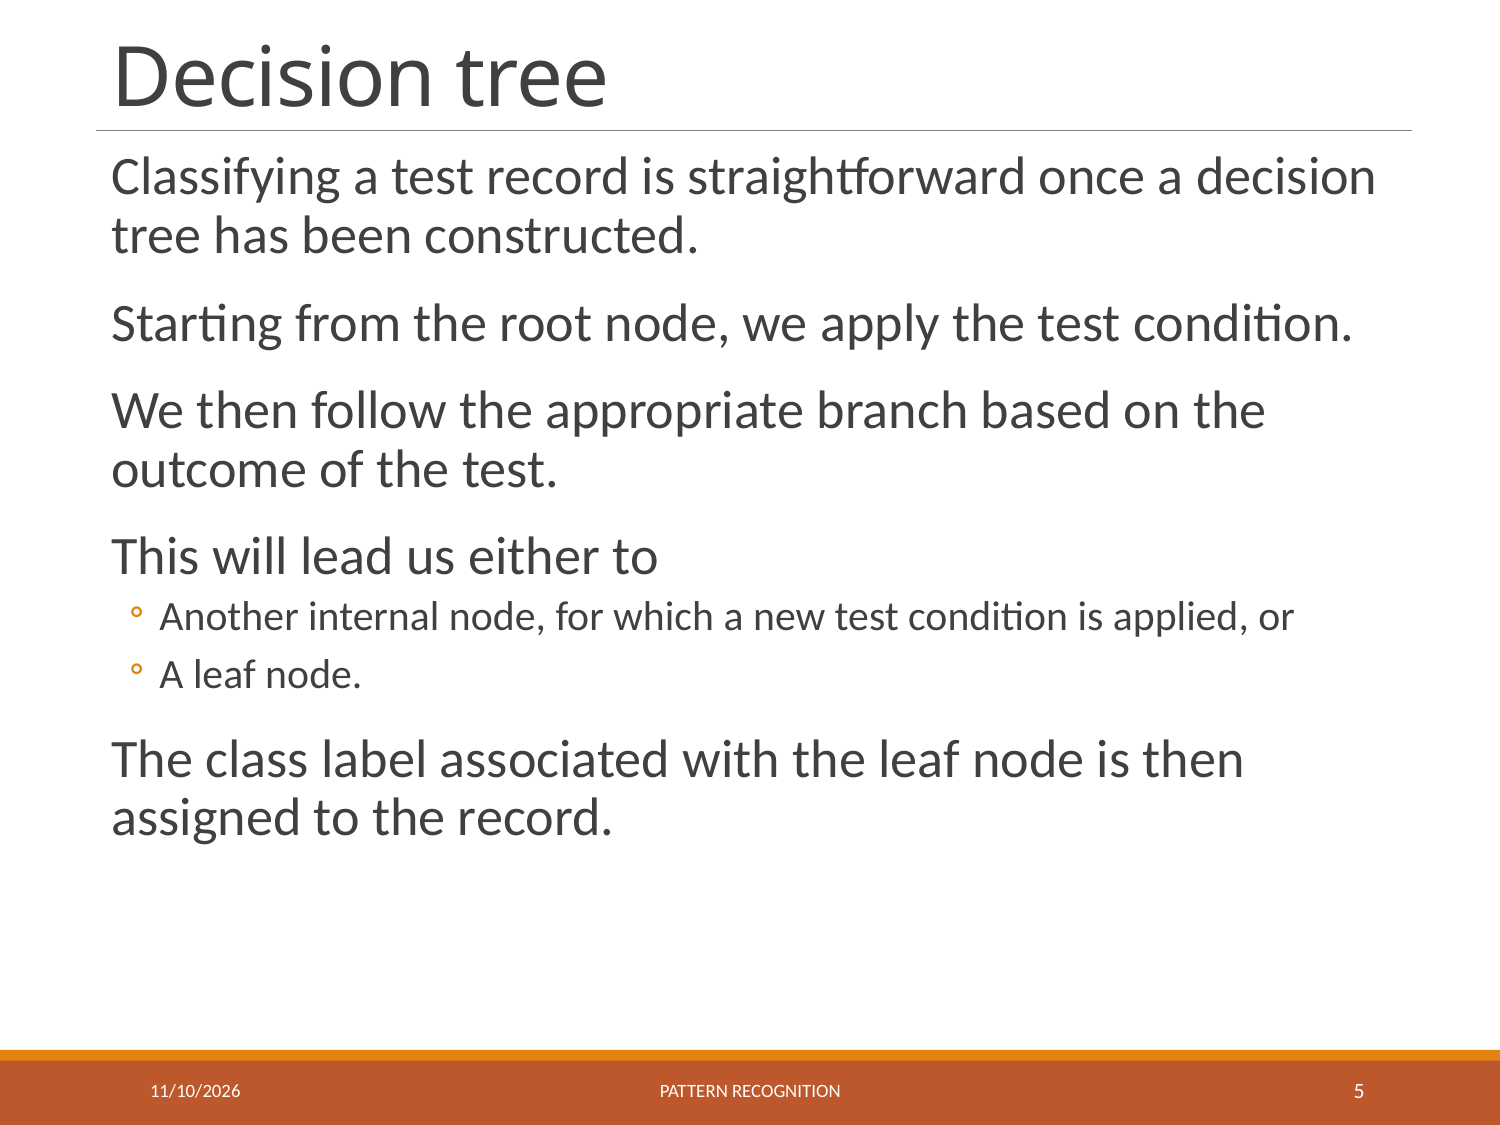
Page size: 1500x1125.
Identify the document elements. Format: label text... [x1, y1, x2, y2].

list Classifying a test record is straightforward once a decision tree has been constructed. Starting from the root node, we apply the test condition. We then follow the appropriate branch based on the outcome of the test. This will lead us either to Another internal node, for which a new test condition is applied, or A leaf node. The class label associated with the leaf node is then assigned to the record. [96, 140, 1413, 1034]
footer Pattern recognition [453, 1059, 1047, 1120]
title Decision tree [96, 19, 1413, 131]
slide_number 5 [1218, 1059, 1380, 1120]
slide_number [135, 1059, 440, 1120]
